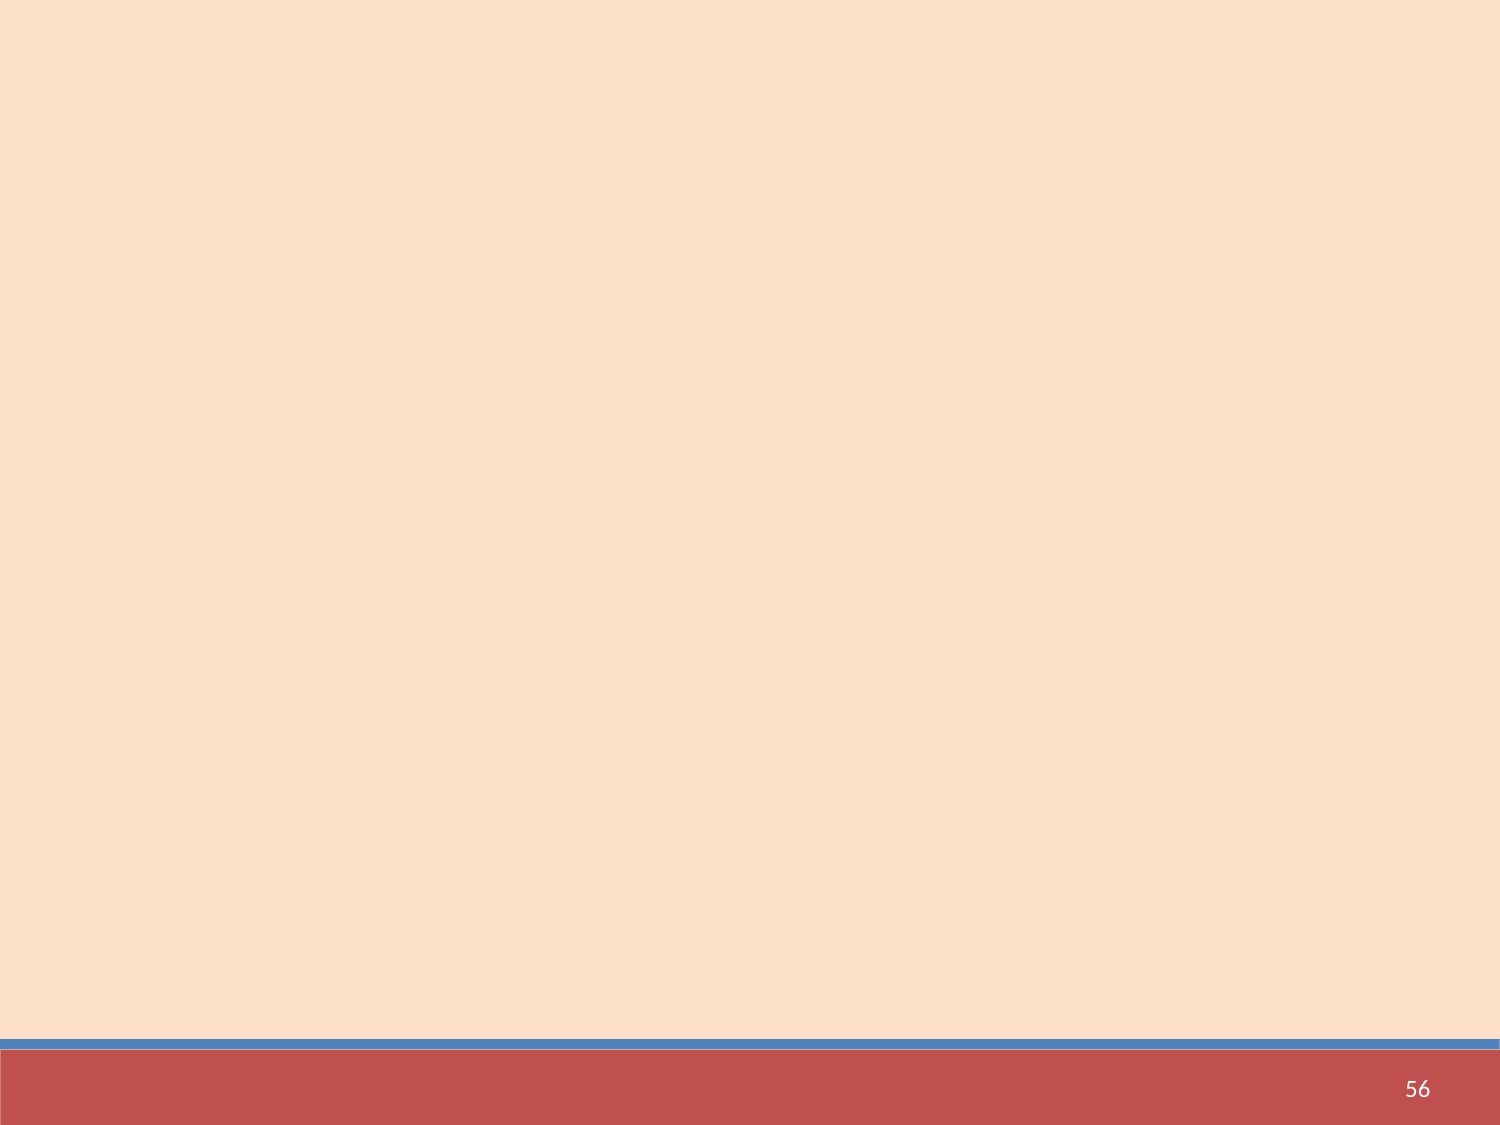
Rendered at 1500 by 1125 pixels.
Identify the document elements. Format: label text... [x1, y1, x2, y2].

slide_number 56 [1284, 1057, 1446, 1118]
